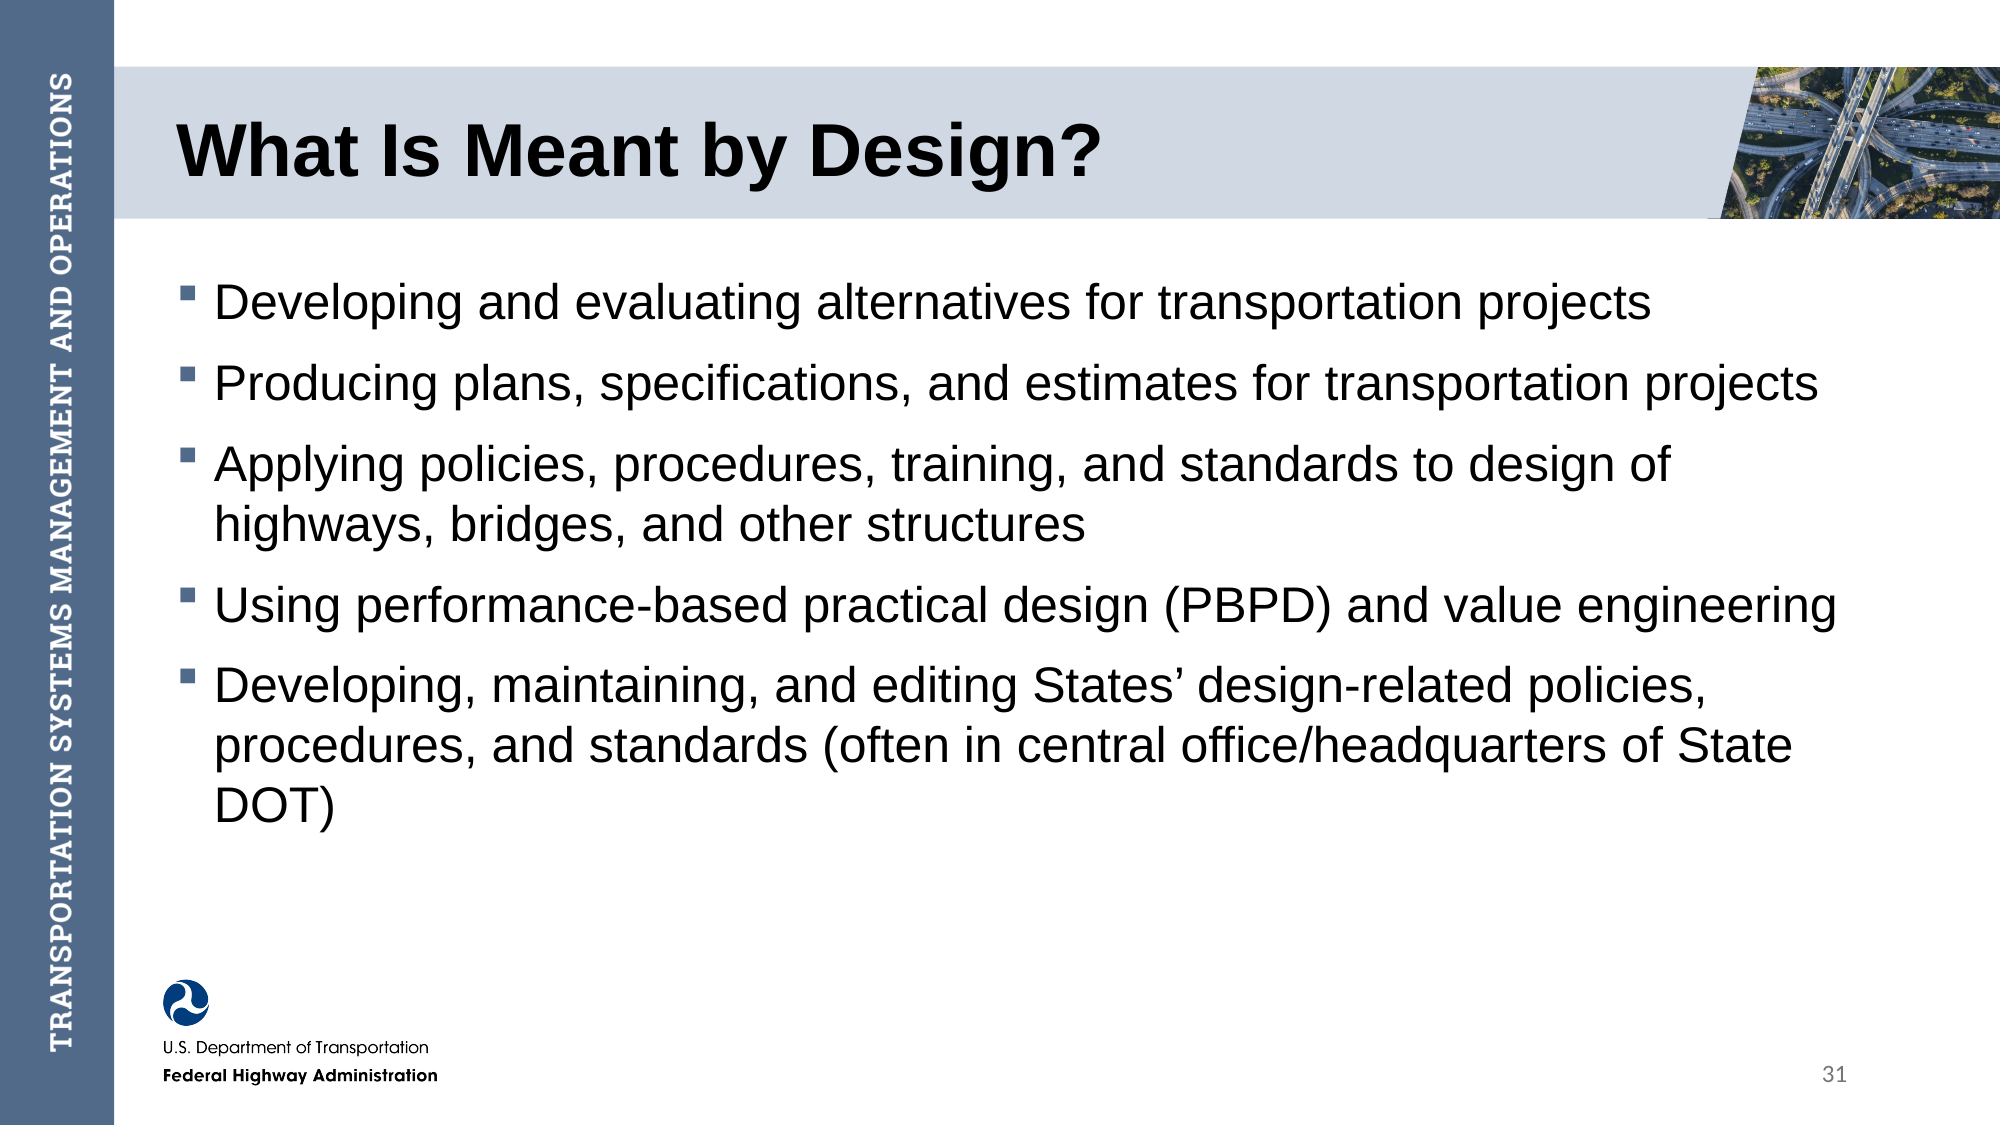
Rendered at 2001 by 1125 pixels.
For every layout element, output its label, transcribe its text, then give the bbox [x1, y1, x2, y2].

picture [161, 977, 439, 1088]
list Developing and evaluating alternatives for transportation projects Producing plans, specifications, and estimates for transportation projects Applying policies, procedures, training, and standards to design of highways, bridges, and other structures Using performance-based practical design (PBPD) and value engineering Developing, maintaining, and editing States’ design-related policies, procedures, and standards (often in central office/headquarters of State DOT) [161, 261, 1863, 976]
picture [46, 64, 109, 1061]
picture [1721, 67, 2000, 219]
title What Is Meant by Design? [161, 104, 1638, 188]
slide_number 31 [1412, 1042, 1863, 1103]
